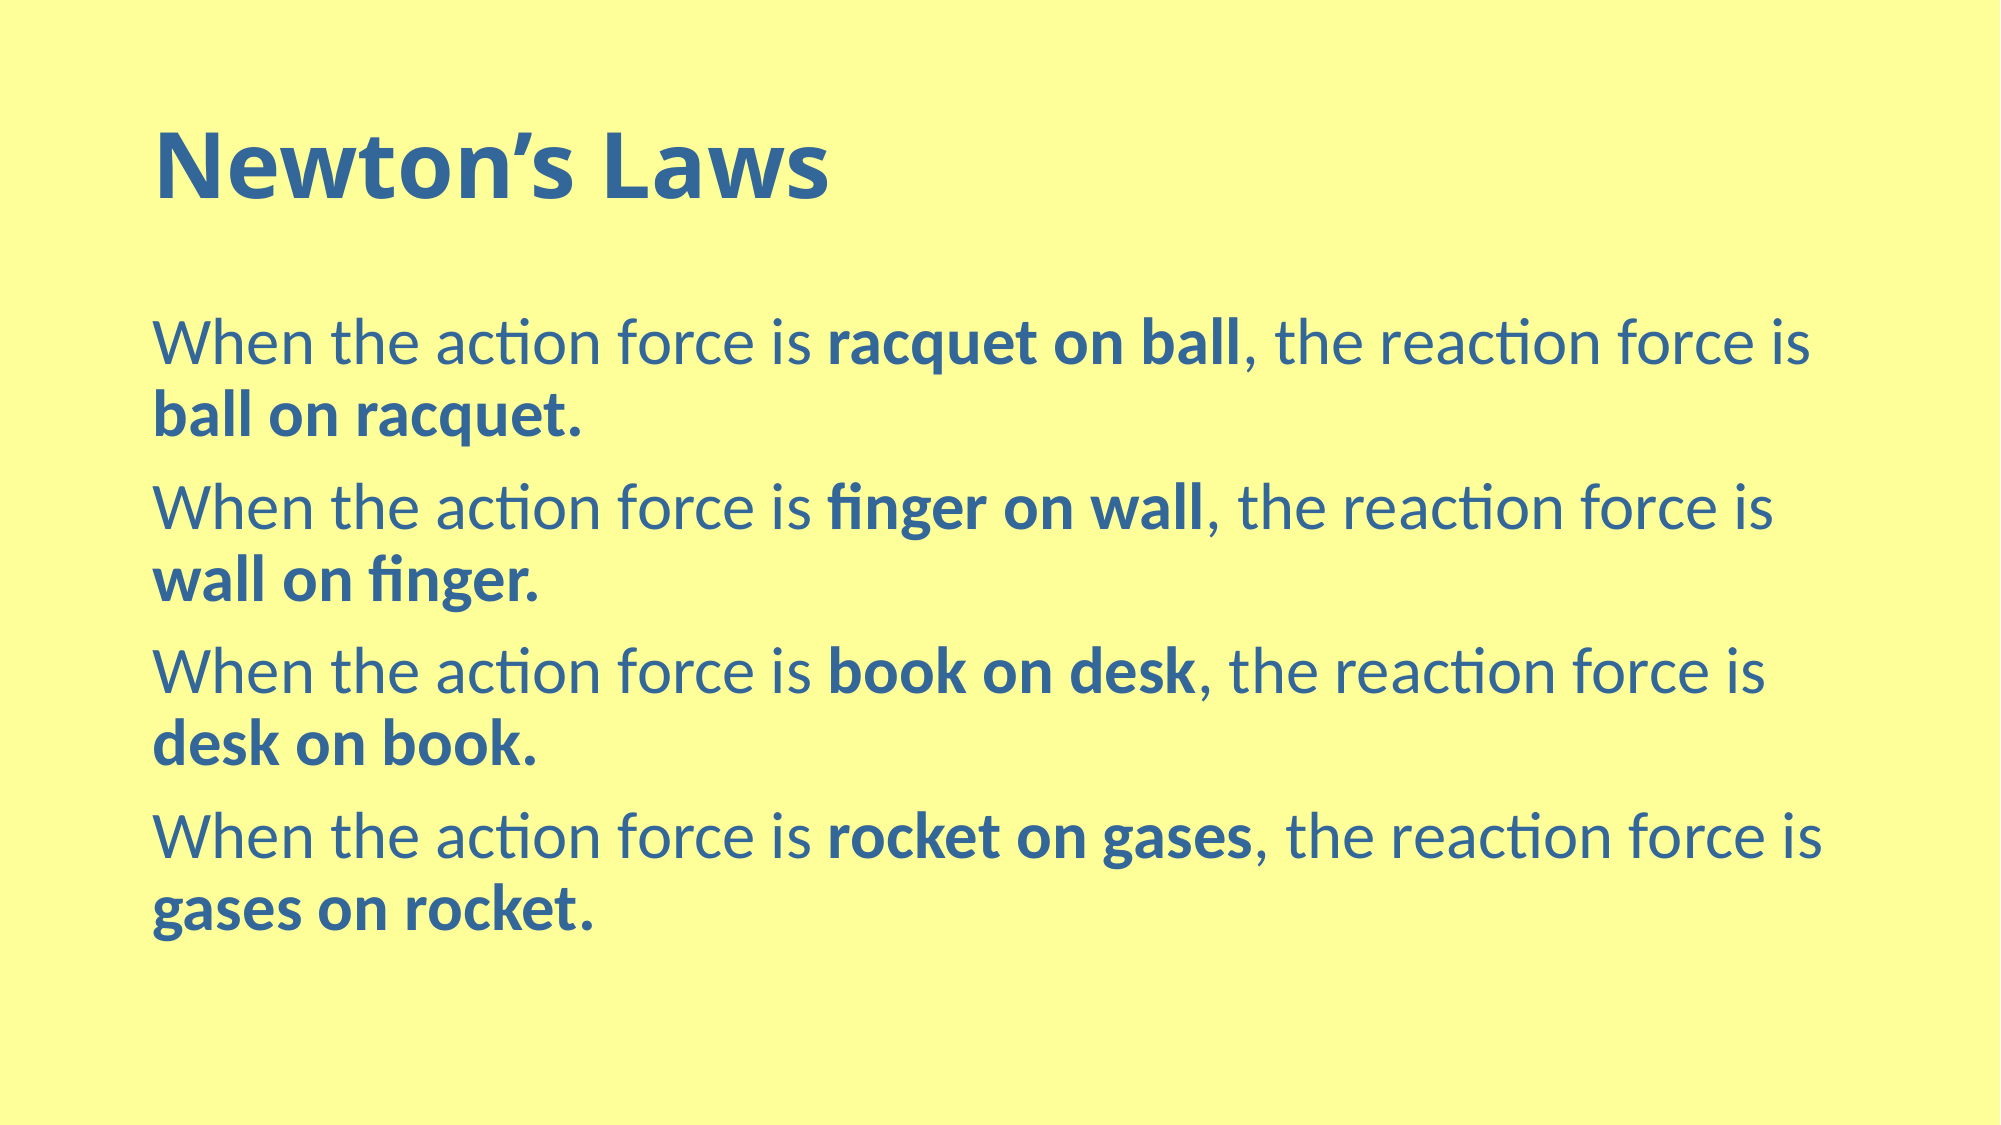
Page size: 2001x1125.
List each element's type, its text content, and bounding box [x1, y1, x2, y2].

list When the action force is racquet on ball, the reaction force is ball on racquet. When the action force is finger on wall, the reaction force is wall on finger. When the action force is book on desk, the reaction force is desk on book. When the action force is rocket on gases, the reaction force is gases on rocket. [137, 299, 1863, 1014]
title Newton’s Laws [137, 59, 1863, 278]
